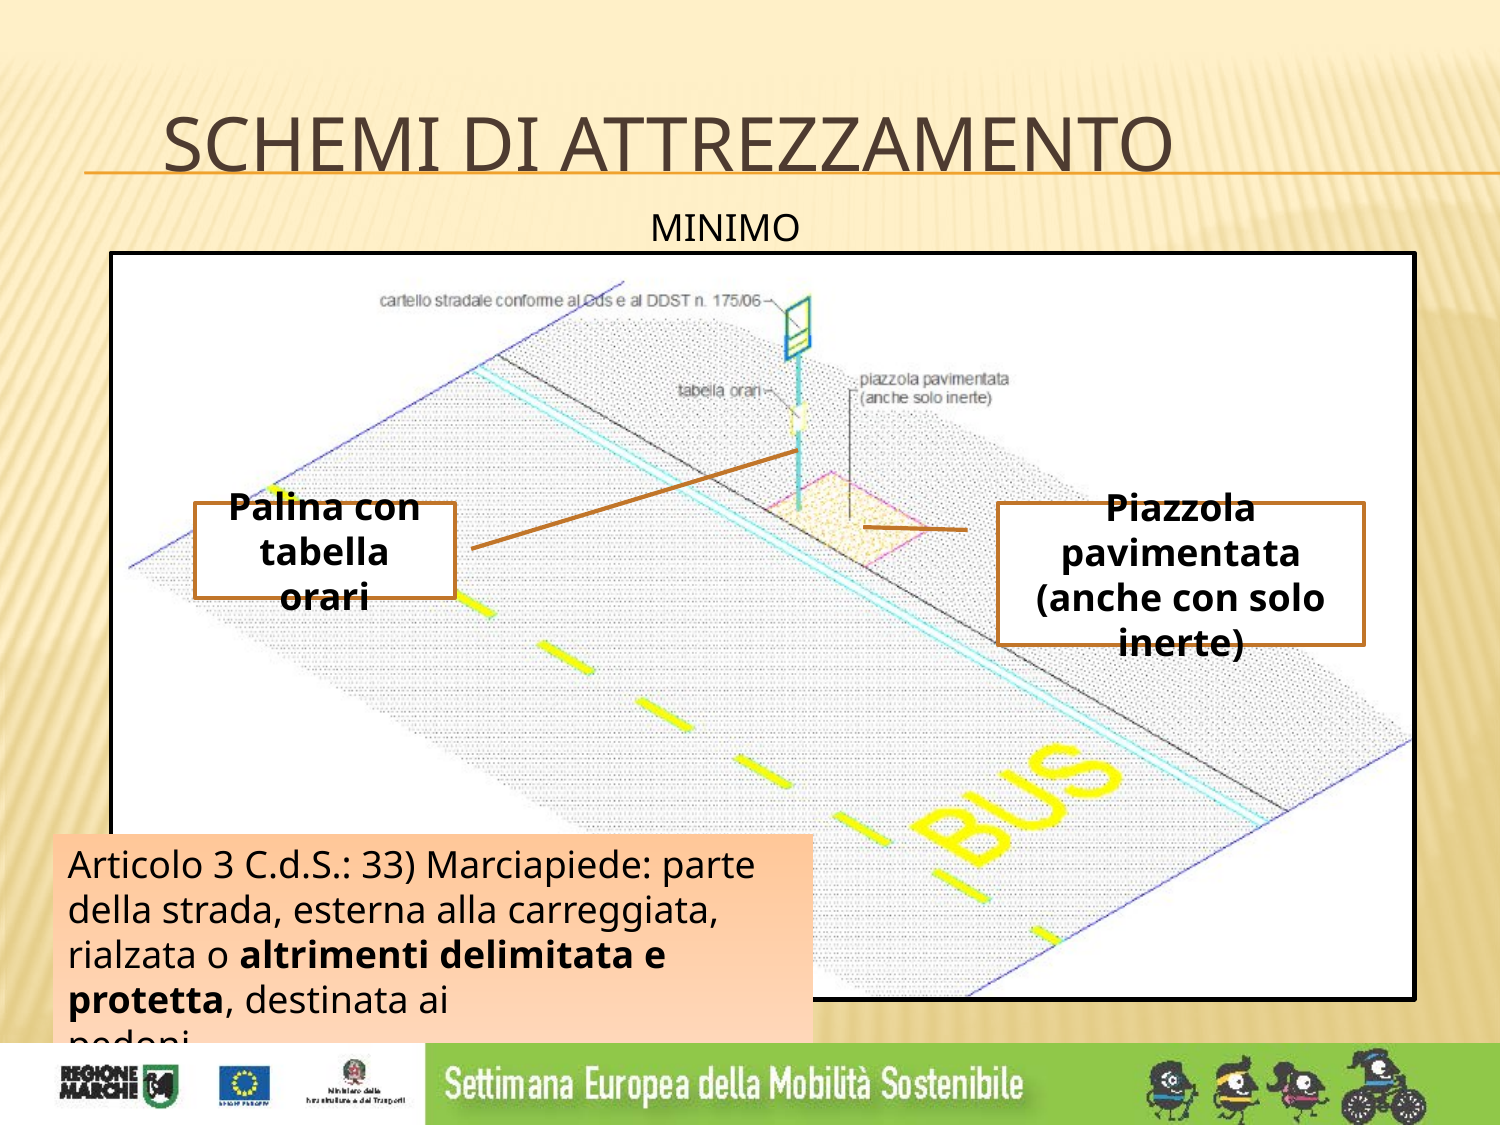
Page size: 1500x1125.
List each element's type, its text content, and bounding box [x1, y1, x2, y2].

text_box Articolo 3 C.d.S.: 33) Marciapiede: parte della strada, esterna alla carreggiata, rialzata o altrimenti delimitata e protetta, destinata ai pedoni. [53, 834, 813, 1041]
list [112, 254, 1413, 998]
title Schemi di attrezzamento [147, 66, 1423, 218]
text_box MINIMO [635, 196, 816, 252]
picture [0, 1042, 1500, 1125]
